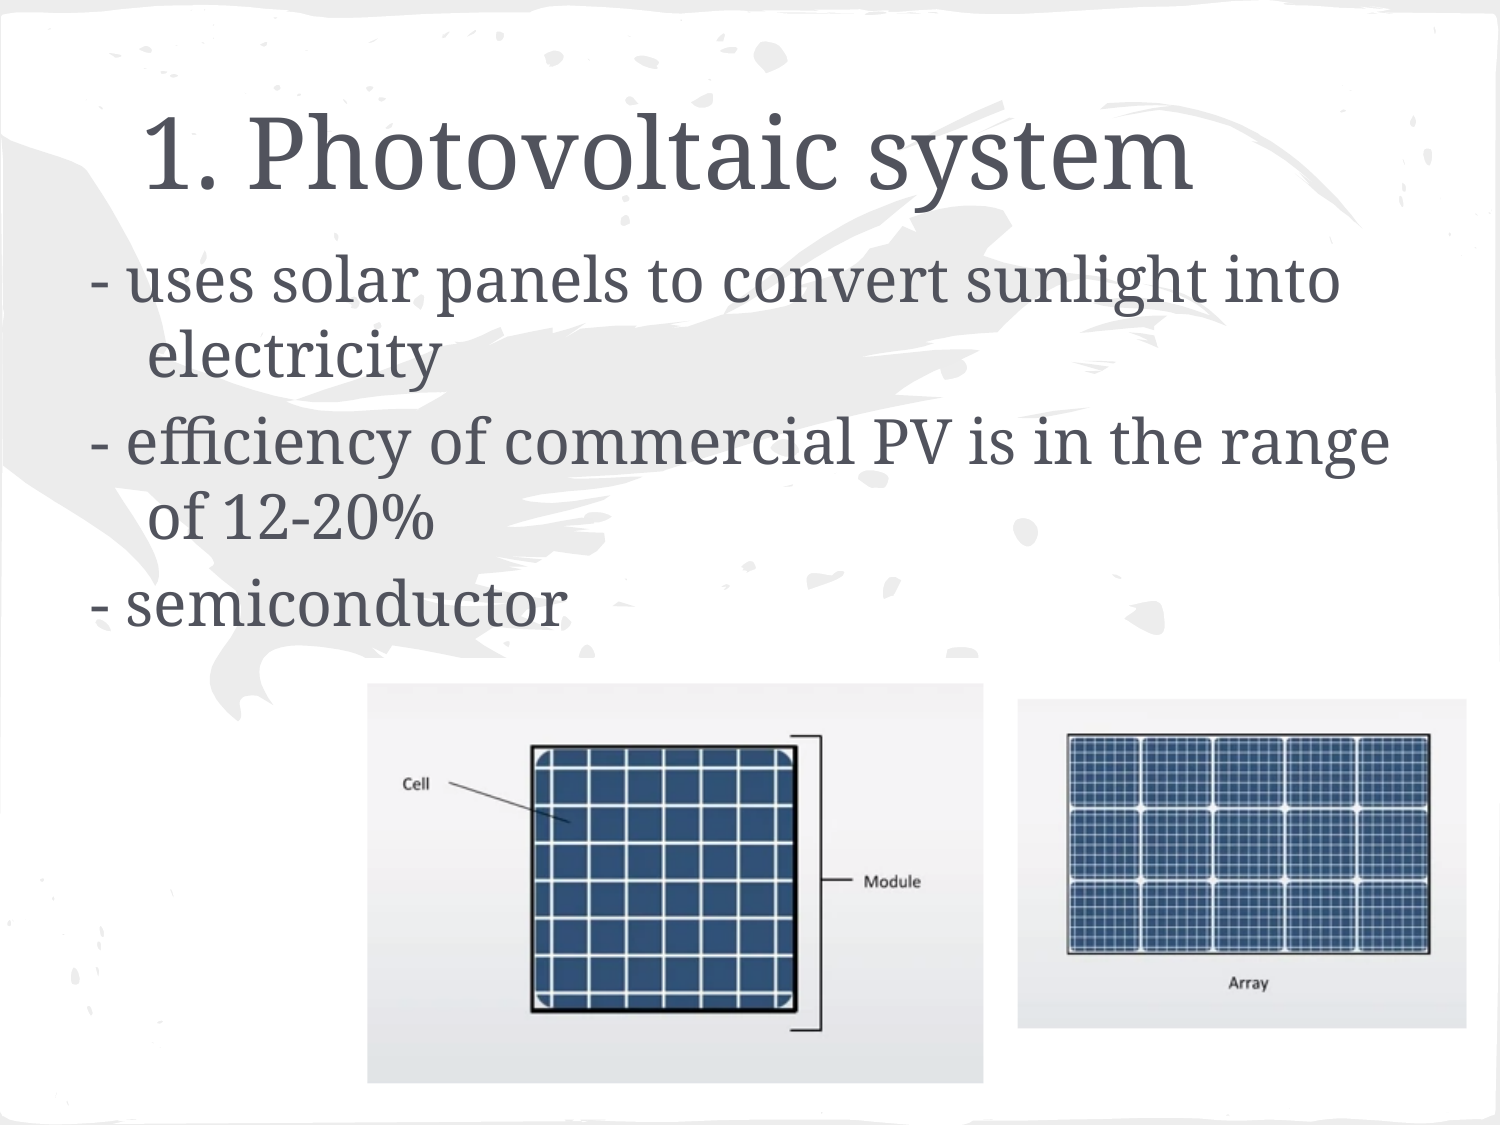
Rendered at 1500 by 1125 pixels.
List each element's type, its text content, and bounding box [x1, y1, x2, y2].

list - uses solar panels to convert sunlight into electricity - efficiency of commercial PV is in the range of 12-20% - semiconductor [75, 224, 1425, 1019]
text_box [341, 658, 1484, 1107]
title 1. Photovoltaic system [75, 83, 1425, 224]
